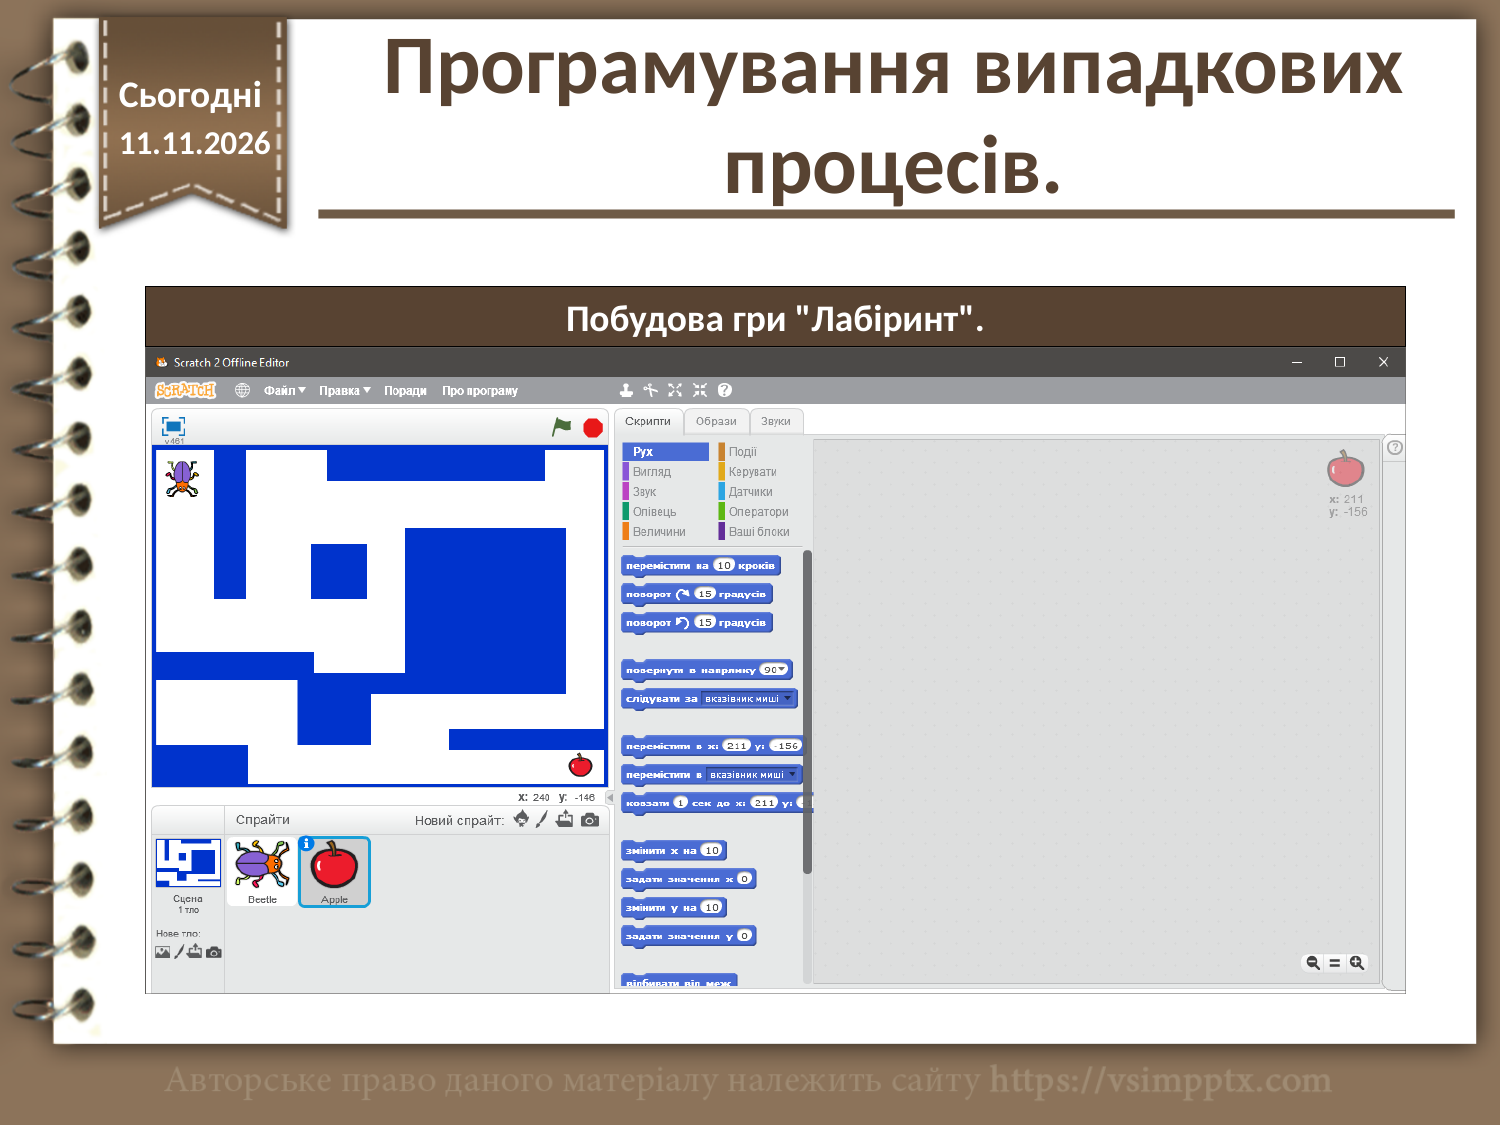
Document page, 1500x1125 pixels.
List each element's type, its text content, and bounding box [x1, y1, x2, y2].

text_box Побудова гри "Лабіринт". [145, 286, 1406, 347]
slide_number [104, 111, 298, 171]
text_box Програмування випадкових процесів. [347, 2, 1441, 218]
text_box Сьогодні [104, 62, 288, 111]
picture [0, 0, 1500, 1125]
